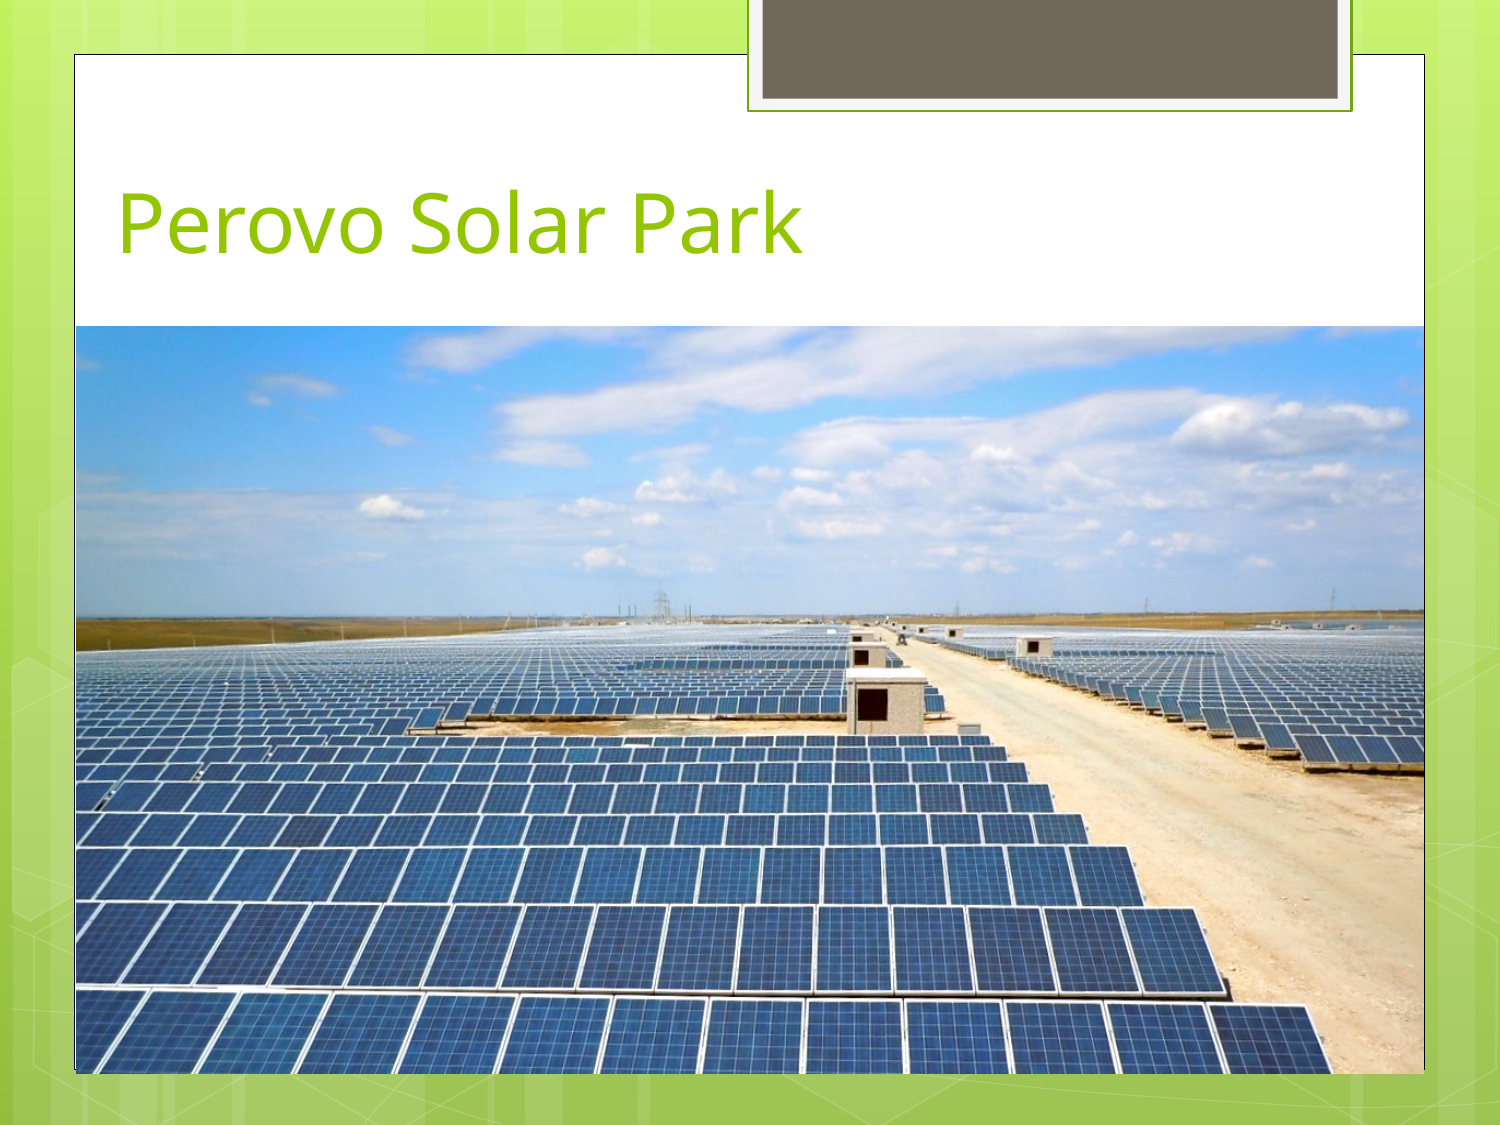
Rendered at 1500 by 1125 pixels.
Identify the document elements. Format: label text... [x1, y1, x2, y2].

title Perovo Solar Park [100, 90, 1253, 278]
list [76, 326, 1424, 1075]
